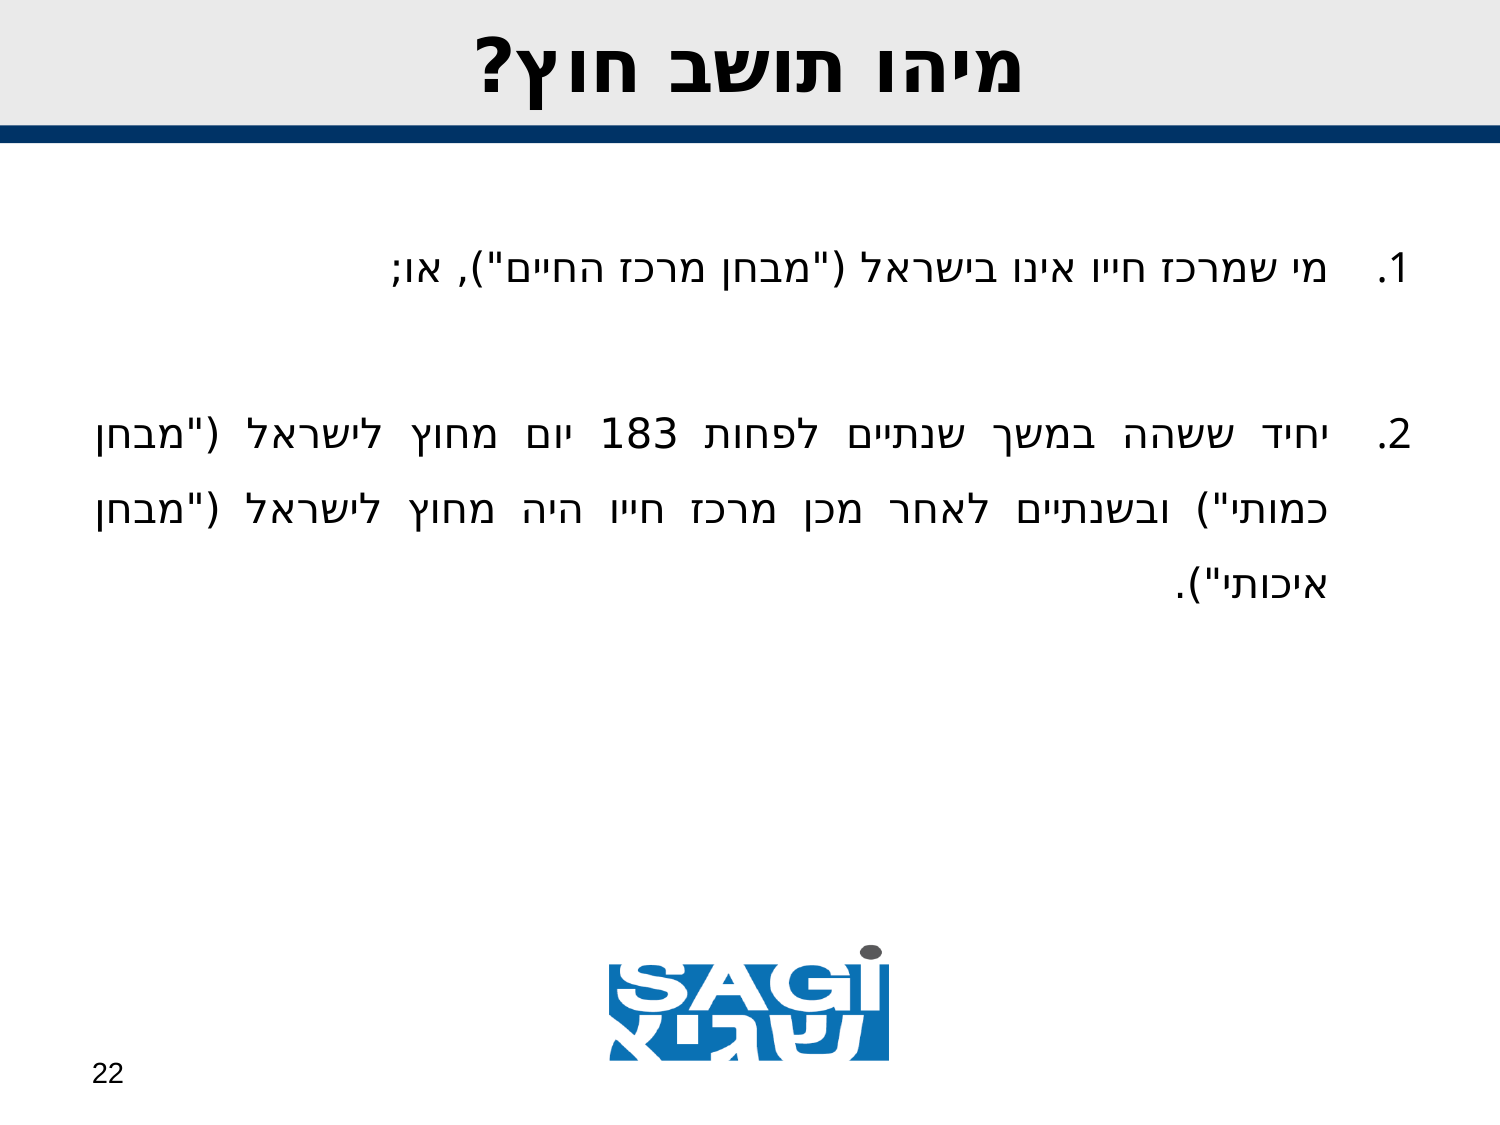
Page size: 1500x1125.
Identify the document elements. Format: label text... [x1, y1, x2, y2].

list מי שמרכז חייו אינו בישראל ("מבחן מרכז החיים"), או; יחיד ששהה במשך שנתיים לפחות 183 יום מחוץ לישראל ("מבחן כמותי") ובשנתיים לאחר מכן מרכז חייו היה מחוץ לישראל ("מבחן איכותי"). [79, 208, 1430, 1005]
picture [596, 1005, 904, 1063]
title מיהו תושב חוץ? [75, 0, 1425, 126]
slide_number 22 [76, 1046, 428, 1125]
